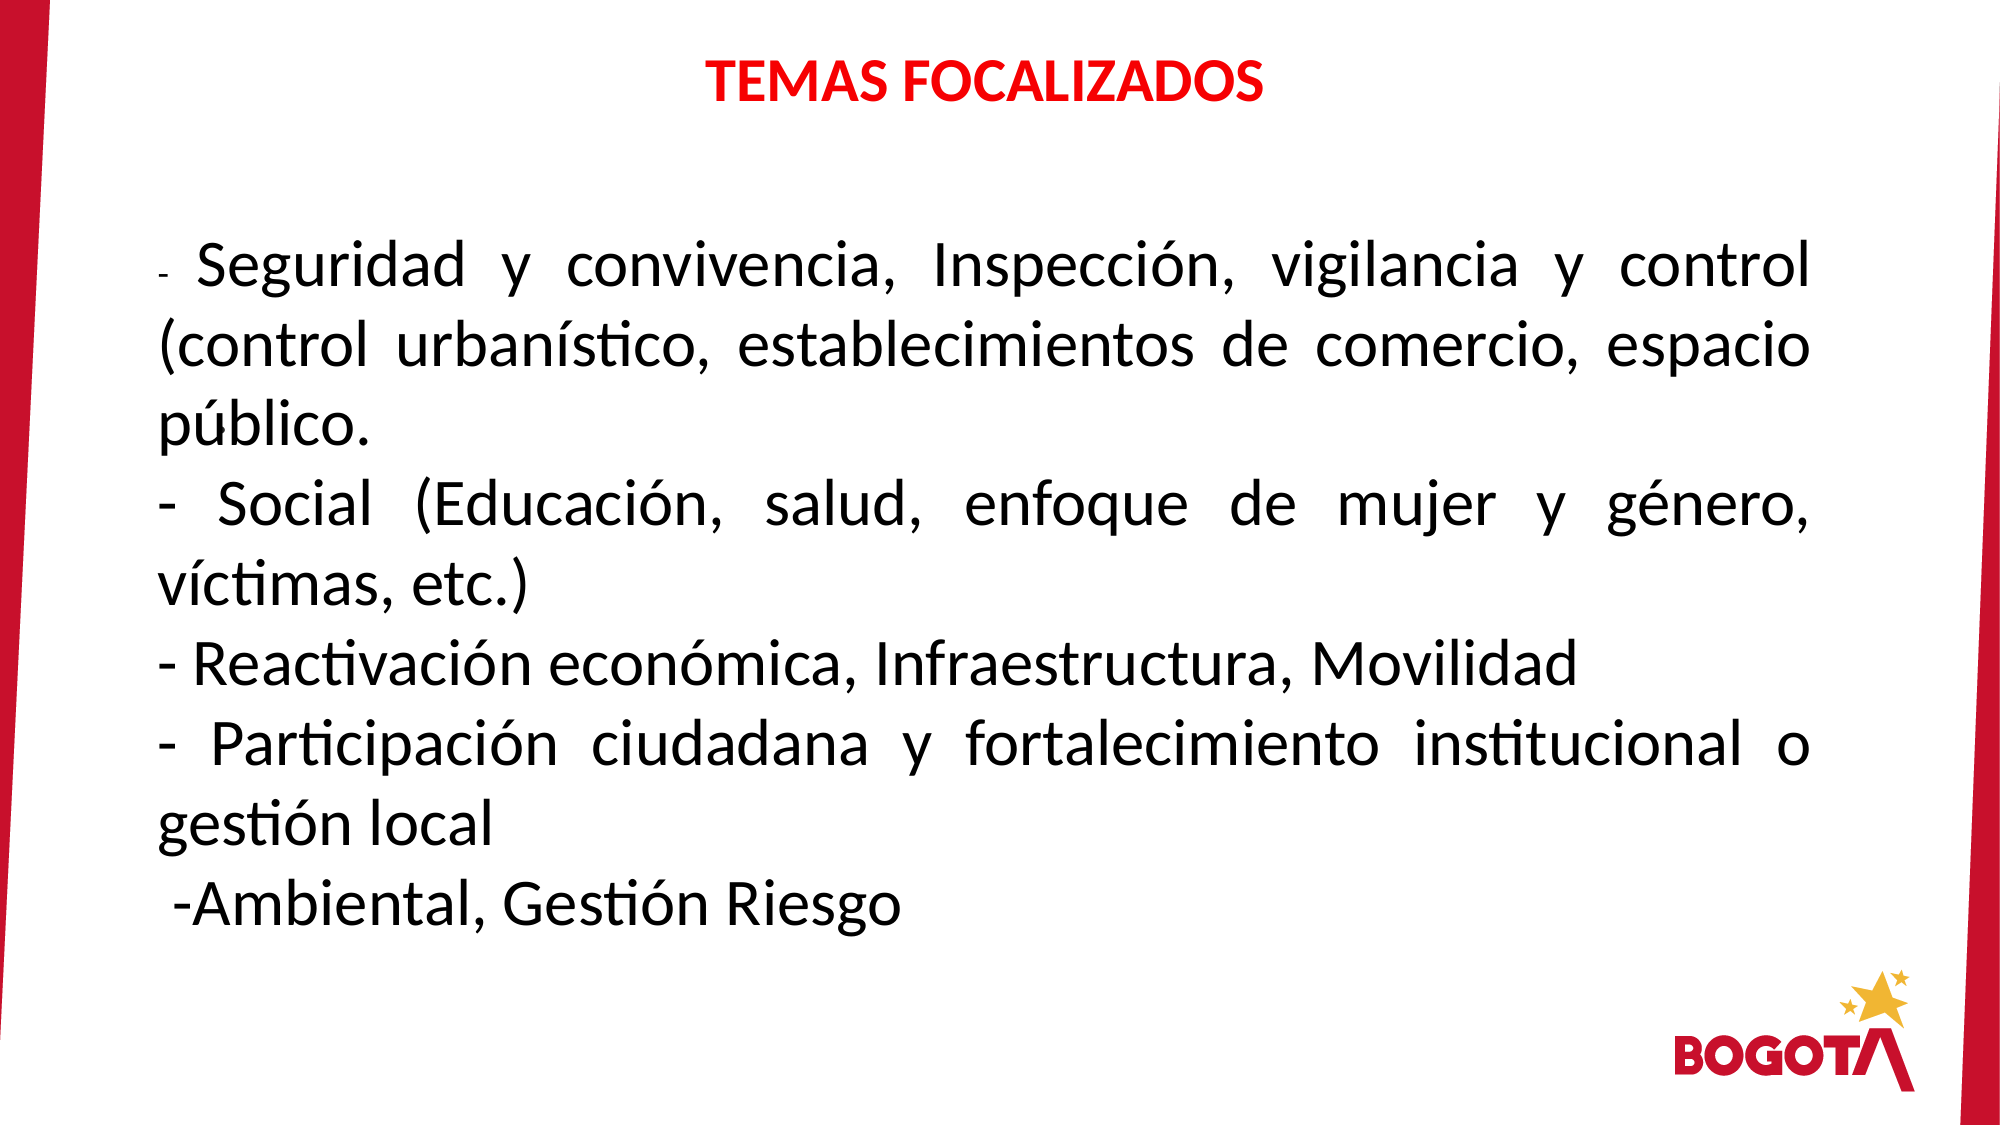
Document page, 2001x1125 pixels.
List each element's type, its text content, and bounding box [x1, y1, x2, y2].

text_box - Seguridad y convivencia, Inspección, vigilancia y control (control urbanístico, establecimientos de comercio, espacio público. - Social (Educación, salud, enfoque de mujer y género, víctimas, etc.) - Reactivación económica, Infraestructura, Movilidad - Participación ciudadana y fortalecimiento institucional o gestión local -Ambiental, Gestión Riesgo [142, 211, 1828, 1007]
text_box TEMAS FOCALIZADOS [396, 31, 1604, 122]
picture [0, 0, 2000, 1125]
